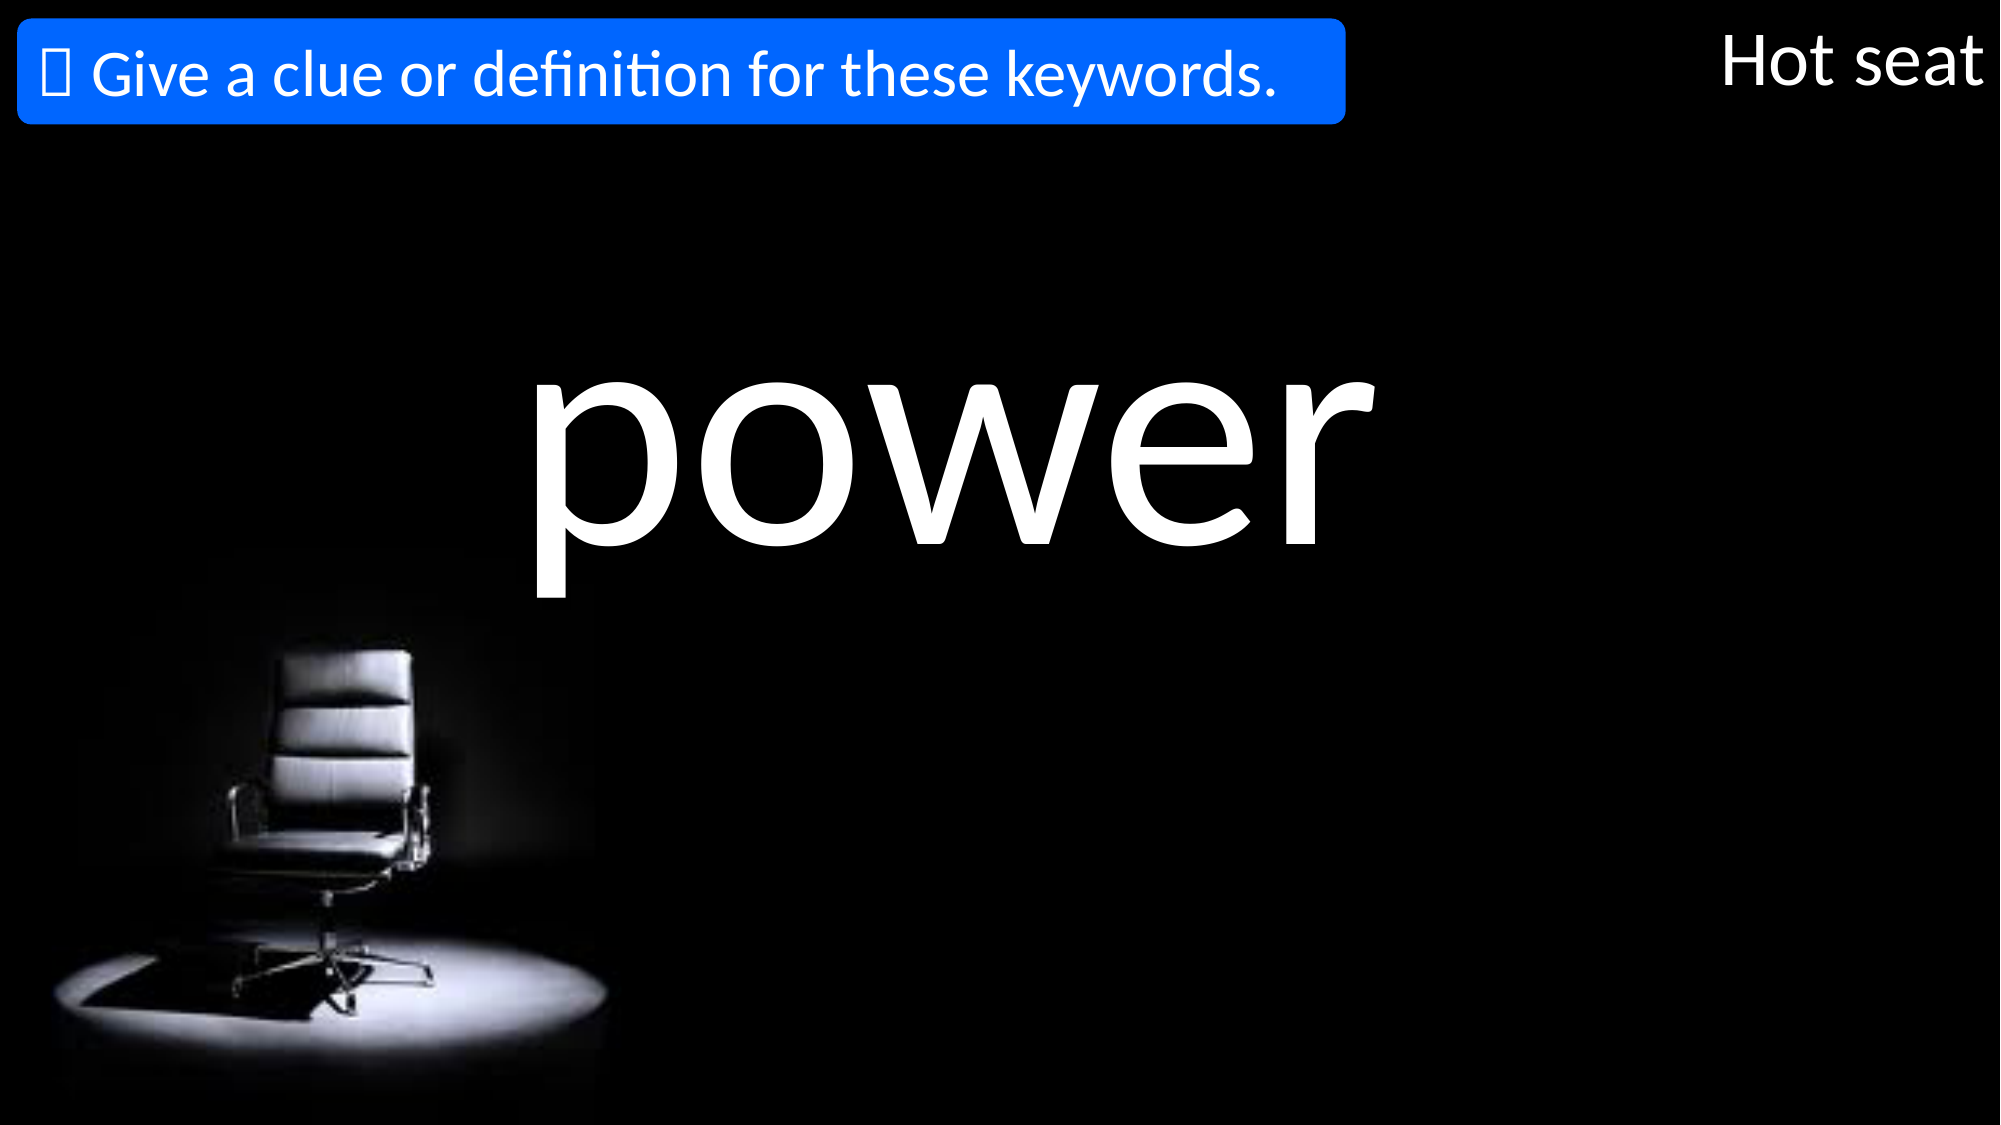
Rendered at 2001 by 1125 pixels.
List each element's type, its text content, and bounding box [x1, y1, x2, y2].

text_box Hot seat [1584, 0, 2000, 109]
text_box power [253, 203, 1643, 619]
picture [0, 548, 665, 1125]
text_box  Give a clue or definition for these keywords. [17, 18, 1346, 125]
